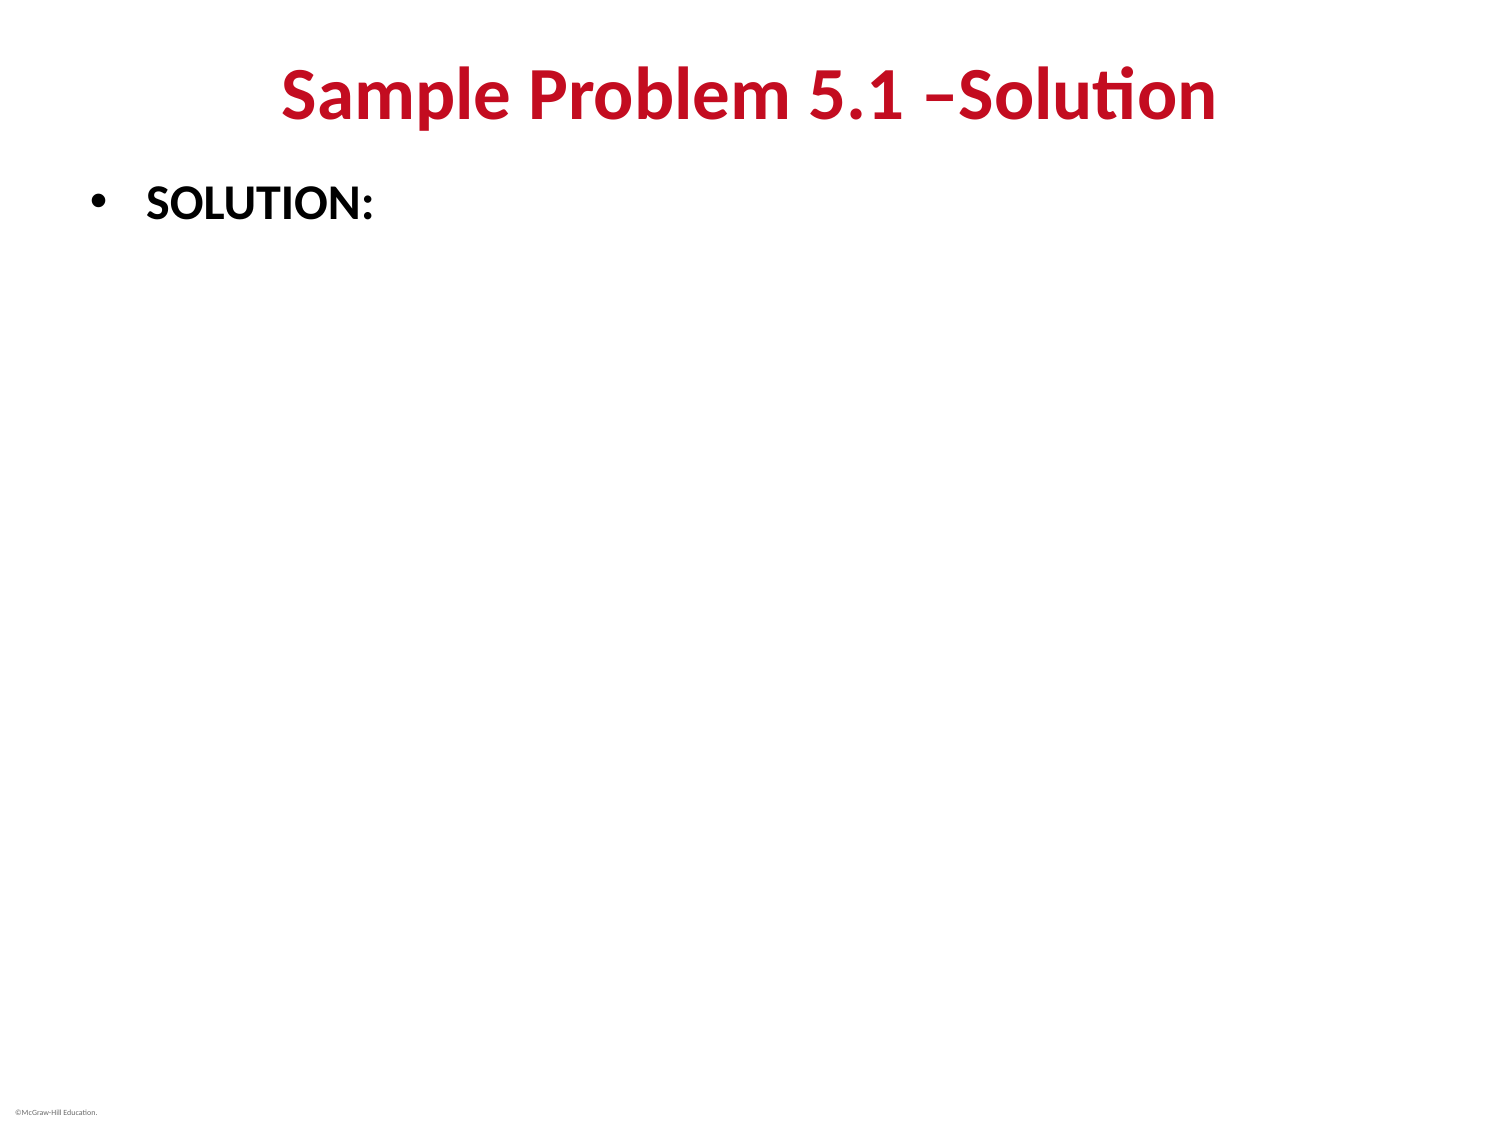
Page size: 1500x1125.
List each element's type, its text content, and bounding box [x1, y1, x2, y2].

title Sample Problem 5.1 –Solution [0, 37, 1500, 138]
